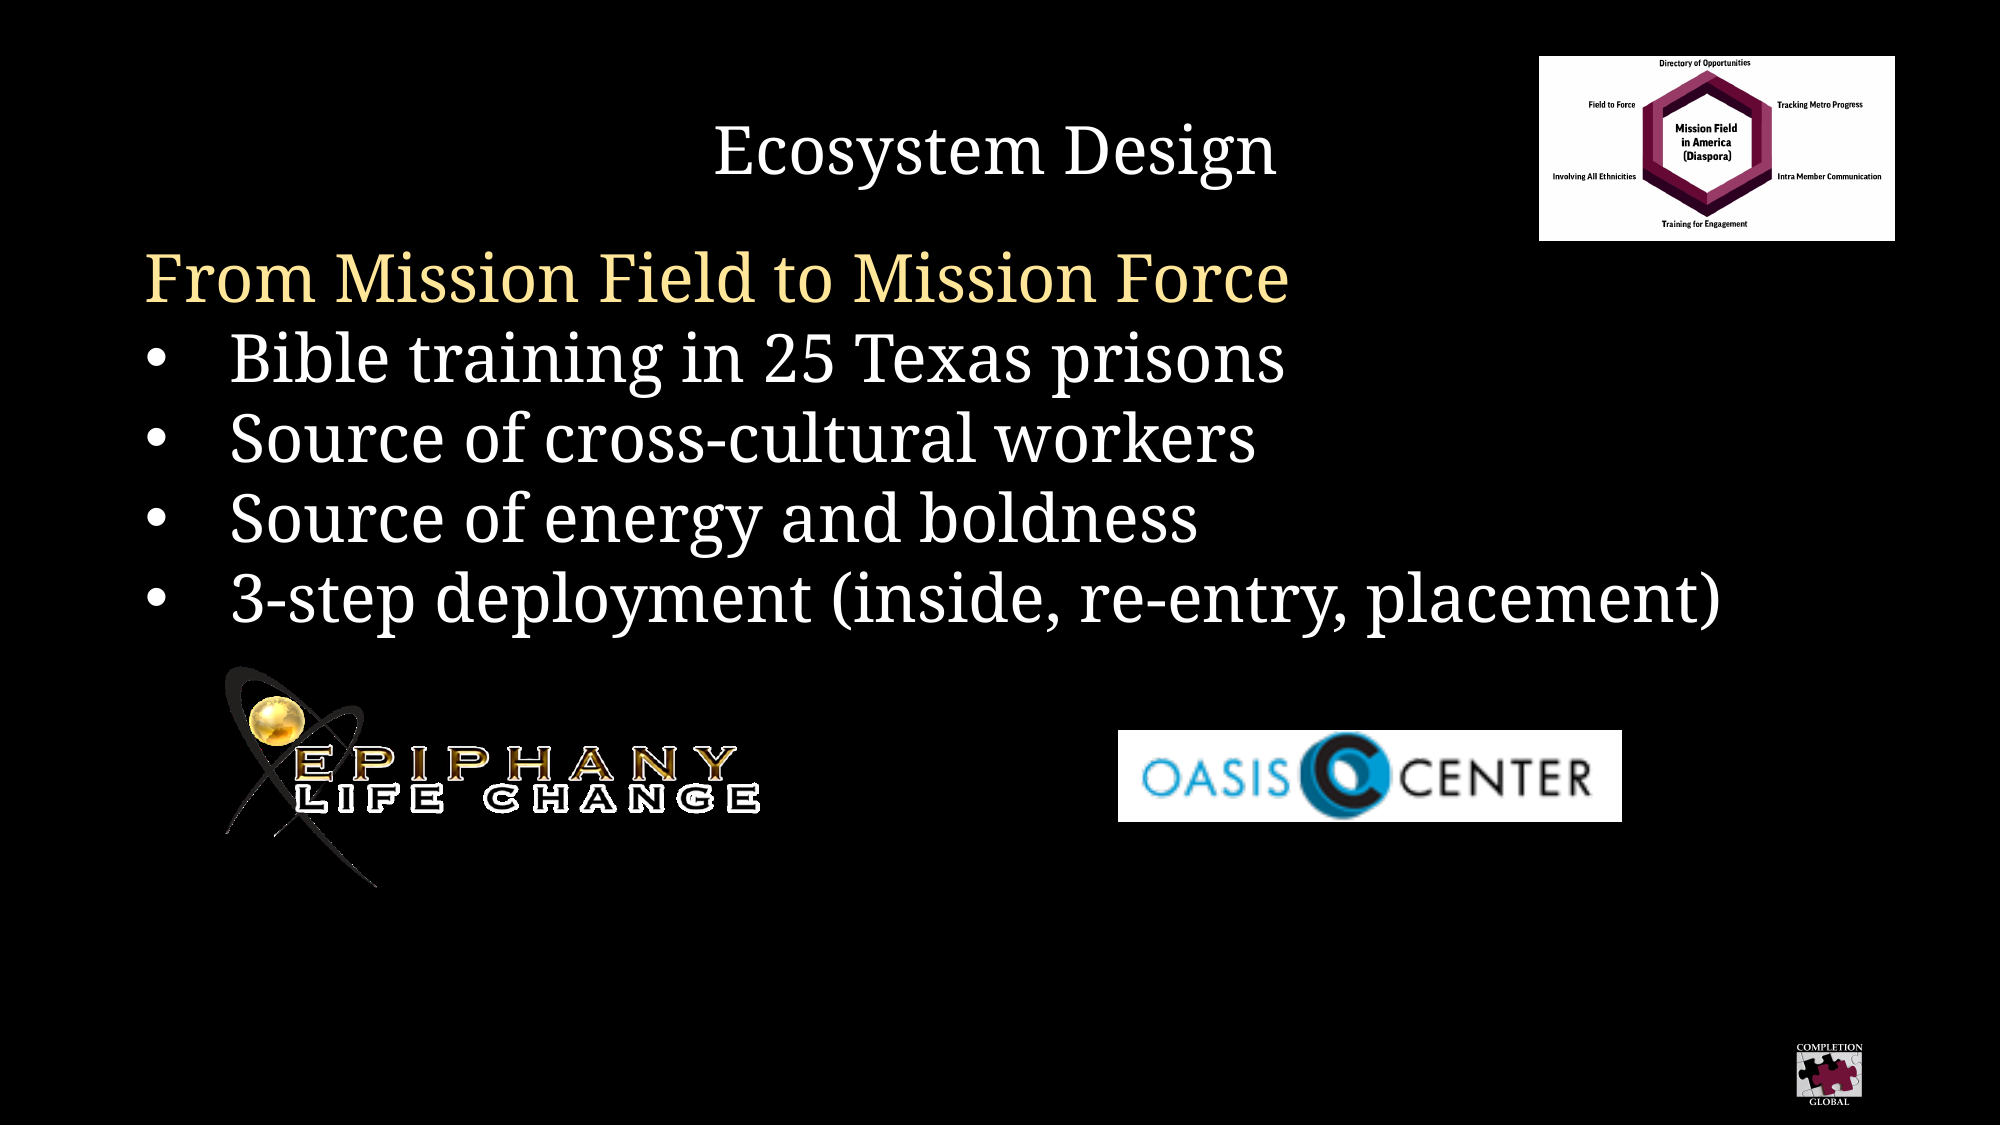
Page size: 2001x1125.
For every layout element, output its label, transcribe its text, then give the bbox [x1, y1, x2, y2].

picture [1117, 730, 1622, 823]
text_box From Mission Field to Mission Force Bible training in 25 Texas prisons Source of cross-cultural workers Source of energy and boldness 3-step deployment (inside, re-entry, placement) [130, 228, 1815, 644]
text_box Ecosystem Design [699, 100, 1294, 196]
picture [176, 656, 798, 896]
picture [1795, 1042, 1863, 1106]
picture [1539, 56, 1895, 241]
